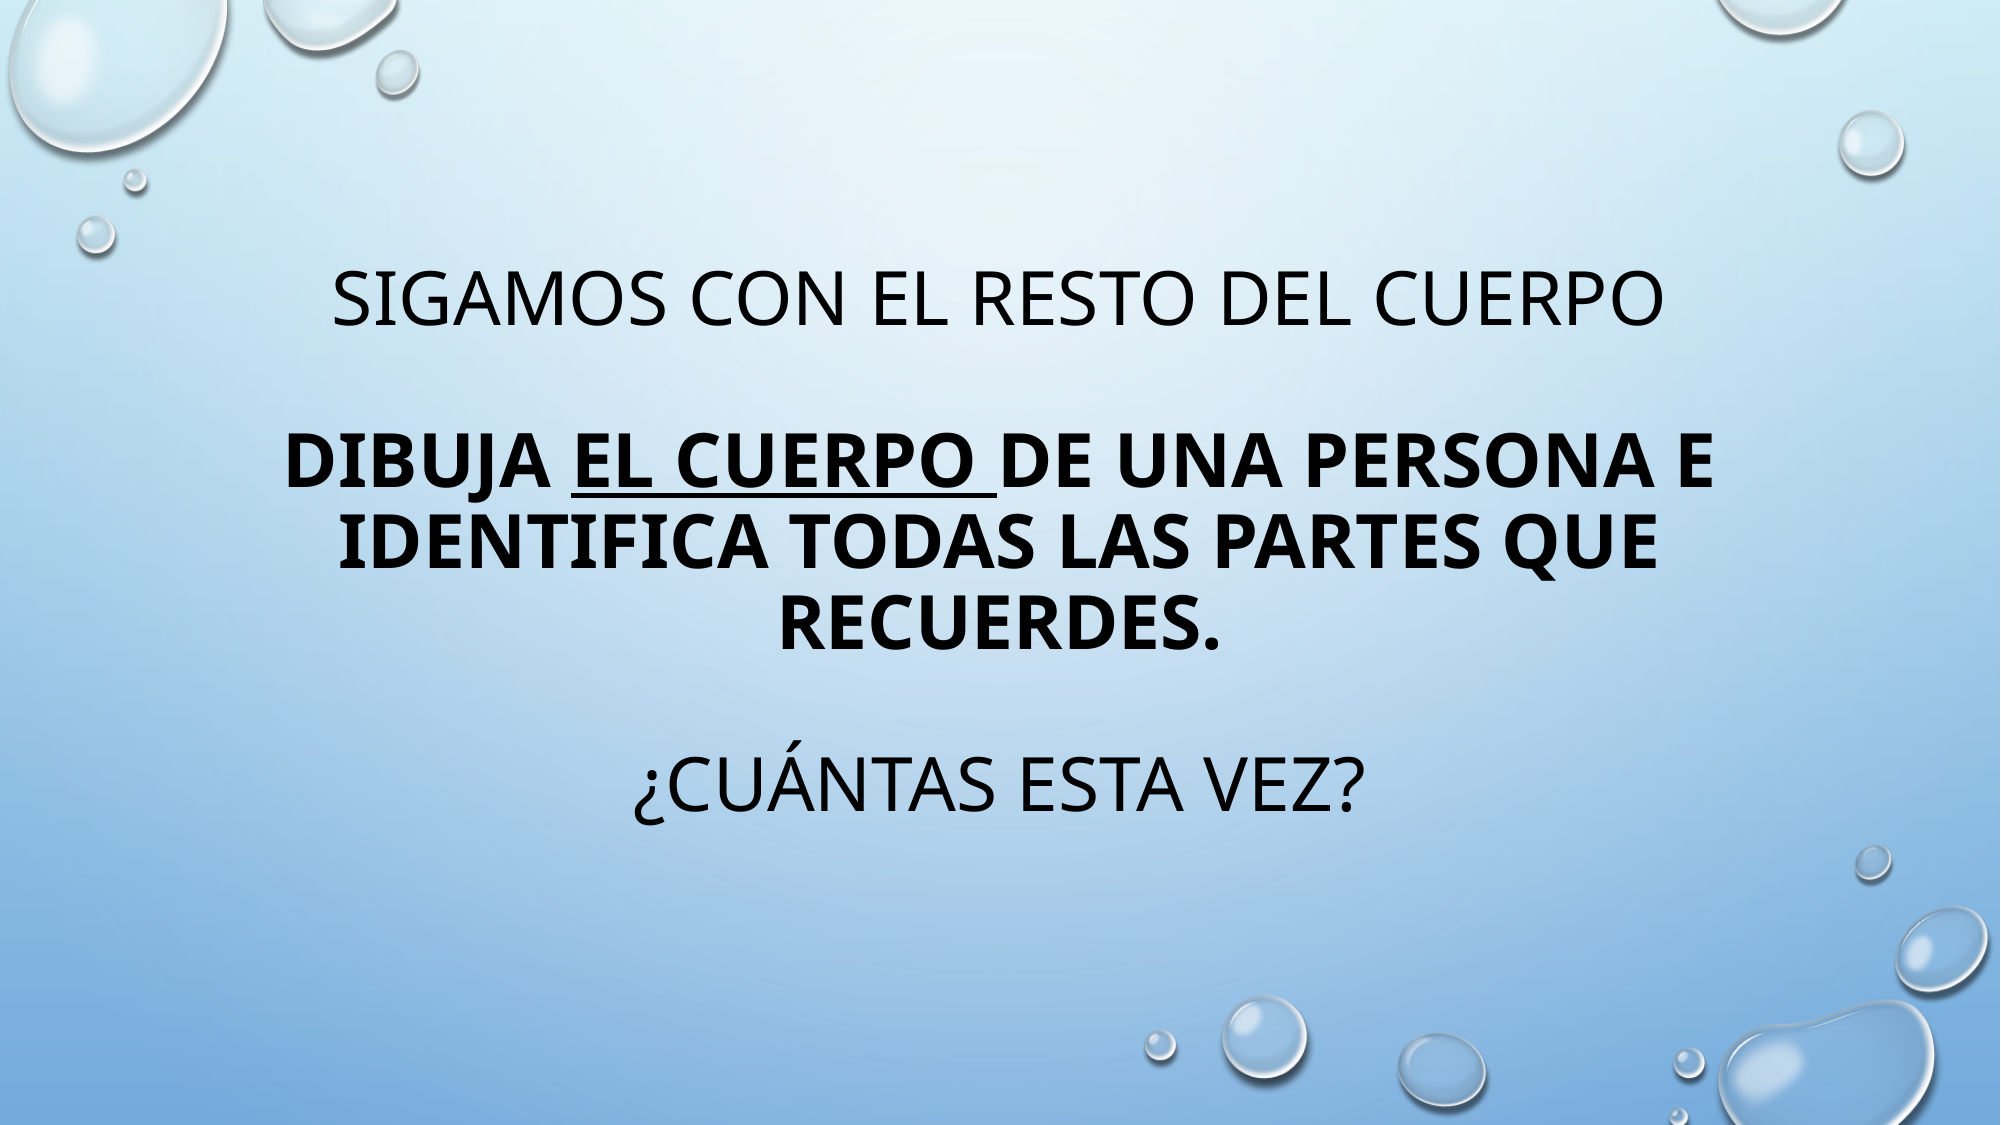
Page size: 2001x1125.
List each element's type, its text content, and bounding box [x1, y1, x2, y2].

title Sigamos con el resto del cuerpo dibuja el cuerpo de una persona e identifica todas las partes que recuerdes. ¿cuántas esta vez? [149, 101, 1851, 987]
picture [0, 0, 2000, 1125]
